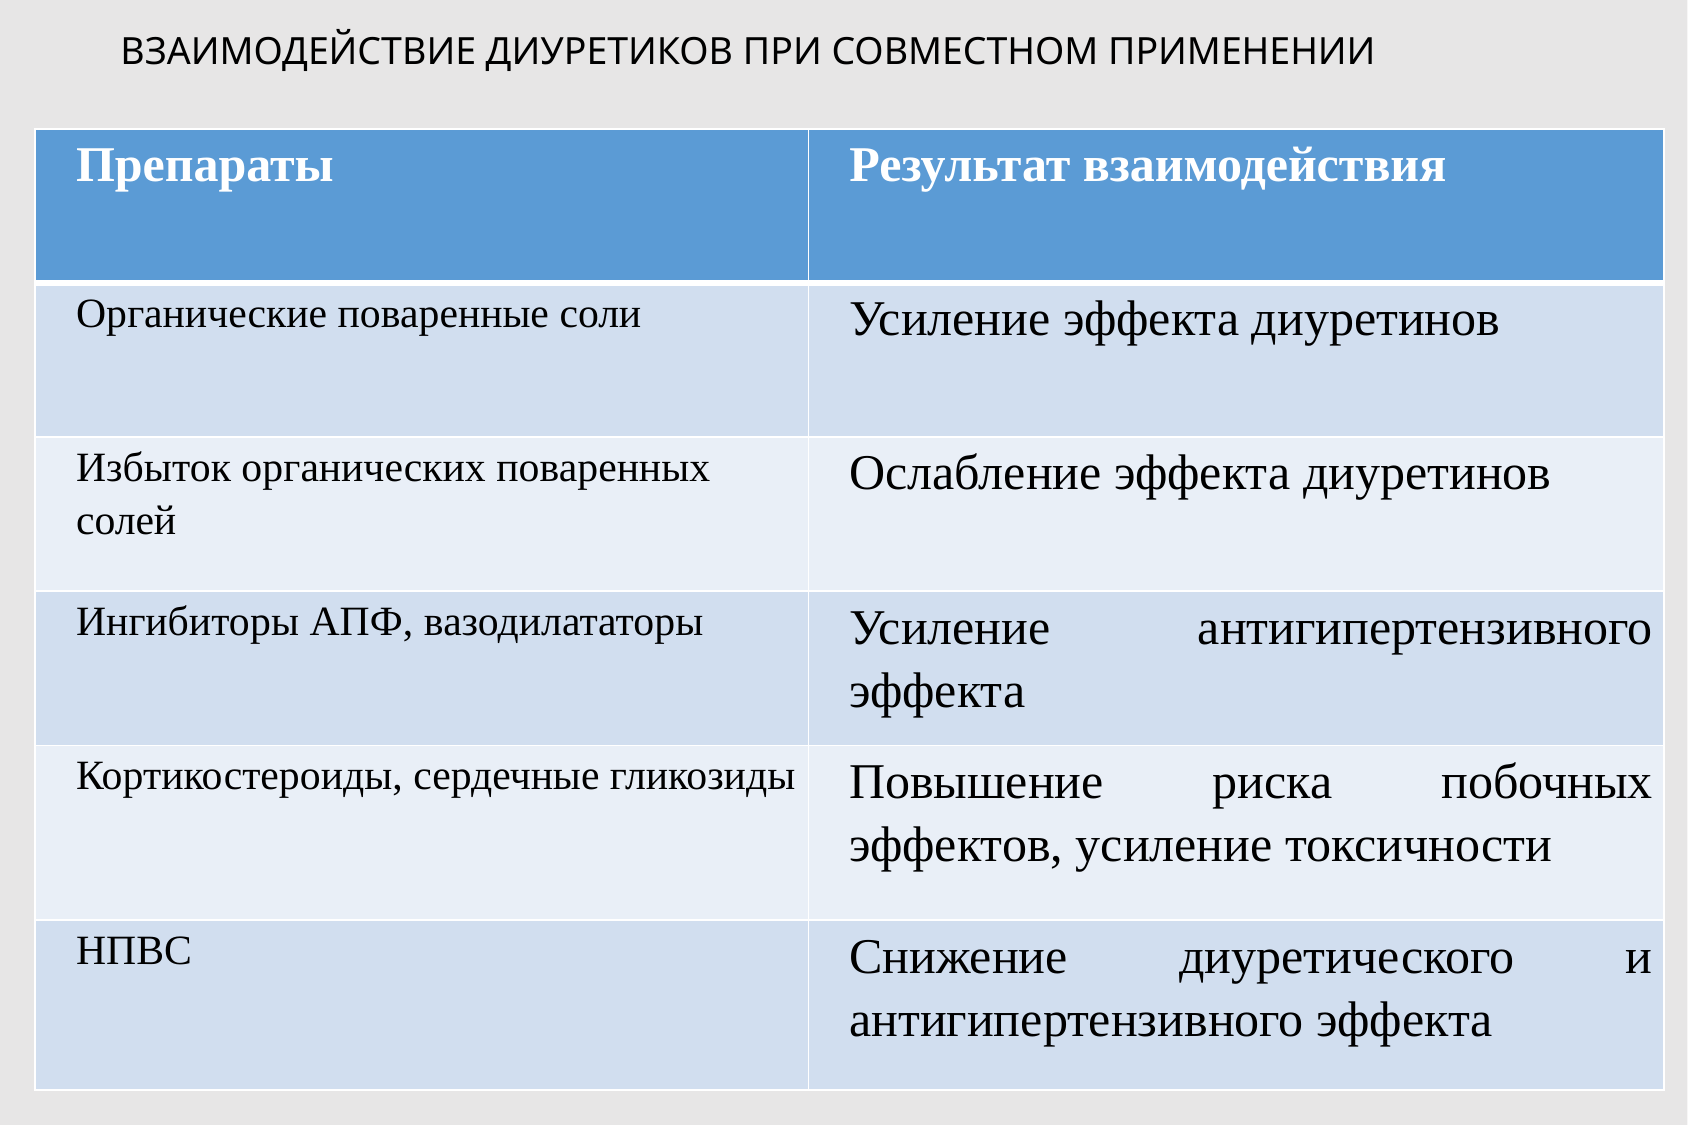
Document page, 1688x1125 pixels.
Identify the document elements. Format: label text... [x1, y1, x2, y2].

table_header Препараты [36, 130, 808, 280]
table_cell Ослабление эффекта диуретинов [809, 438, 1663, 590]
table_cell Избыток органических поваренных солей [36, 438, 808, 590]
table_cell Усиление антигипертензивного эффекта [809, 592, 1663, 745]
table_cell НПВС [36, 921, 808, 1089]
table_cell Ингибиторы АПФ, вазодилататоры [36, 592, 808, 745]
table_cell Органические поваренные соли [36, 286, 808, 436]
table_header Результат взаимодействия [809, 130, 1663, 280]
table_cell Кортикостероиды, сердечные гликозиды [36, 746, 808, 919]
table_cell Повышение риска побочных эффектов, усиление токсичности [809, 746, 1663, 919]
table_cell Усиление эффекта диуретинов [809, 286, 1663, 436]
table_cell Снижение диуретического и антигипертензивного эффекта [809, 921, 1663, 1089]
title ВЗАИМОДЕЙСТВИЕ ДИУРЕТИКОВ ПРИ СОВМЕСТНОМ ПРИМЕНЕНИИ [105, 0, 1572, 106]
